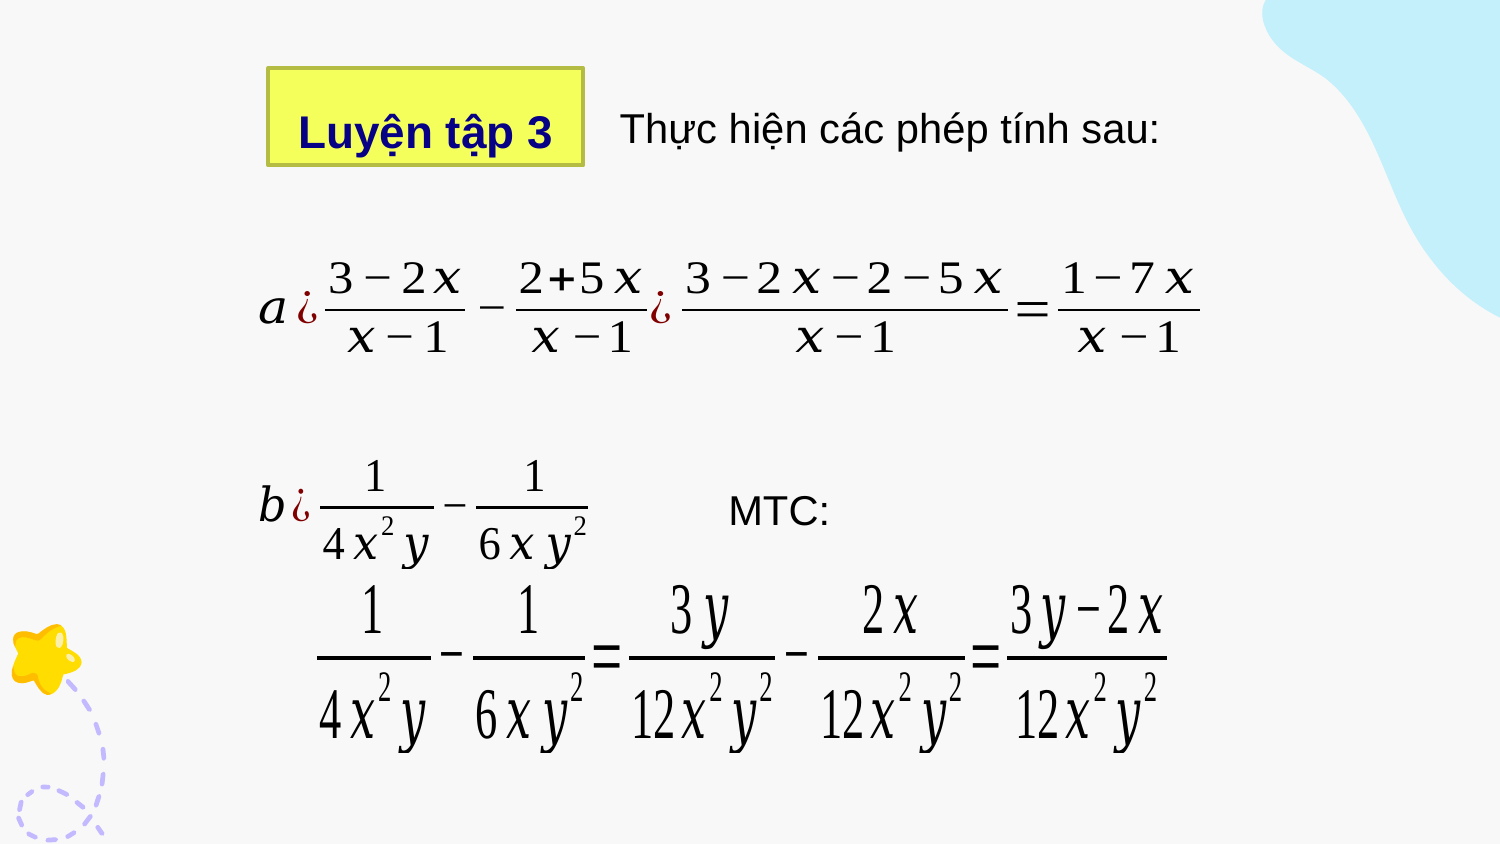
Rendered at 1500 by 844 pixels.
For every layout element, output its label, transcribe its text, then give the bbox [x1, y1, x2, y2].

text_box Luyện tập 3 [268, 68, 583, 166]
text_box Thực hiện các phép tính sau: [604, 69, 1264, 160]
